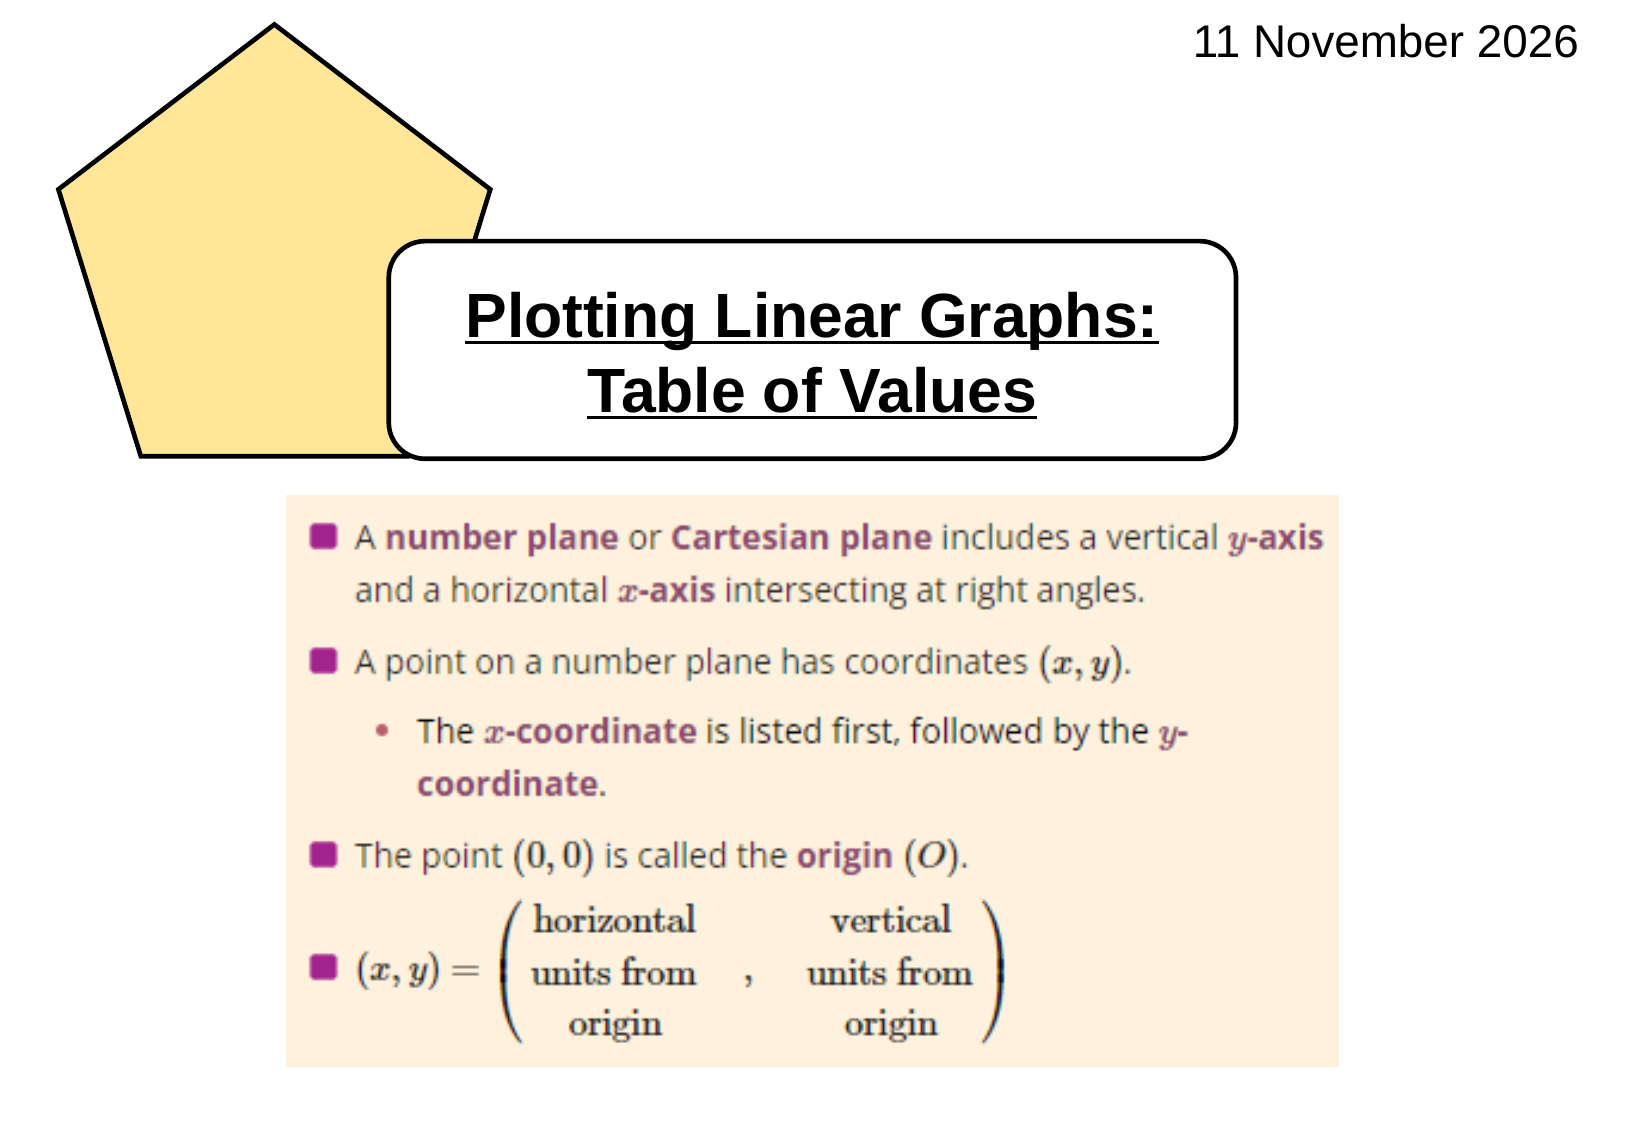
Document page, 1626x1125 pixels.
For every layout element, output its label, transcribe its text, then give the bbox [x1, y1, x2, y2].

text_box 02 November 2022 [1163, 0, 1609, 80]
text_box [57, 23, 492, 458]
text_box Plotting Linear Graphs: Table of Values [387, 240, 1238, 460]
picture [285, 495, 1339, 1067]
